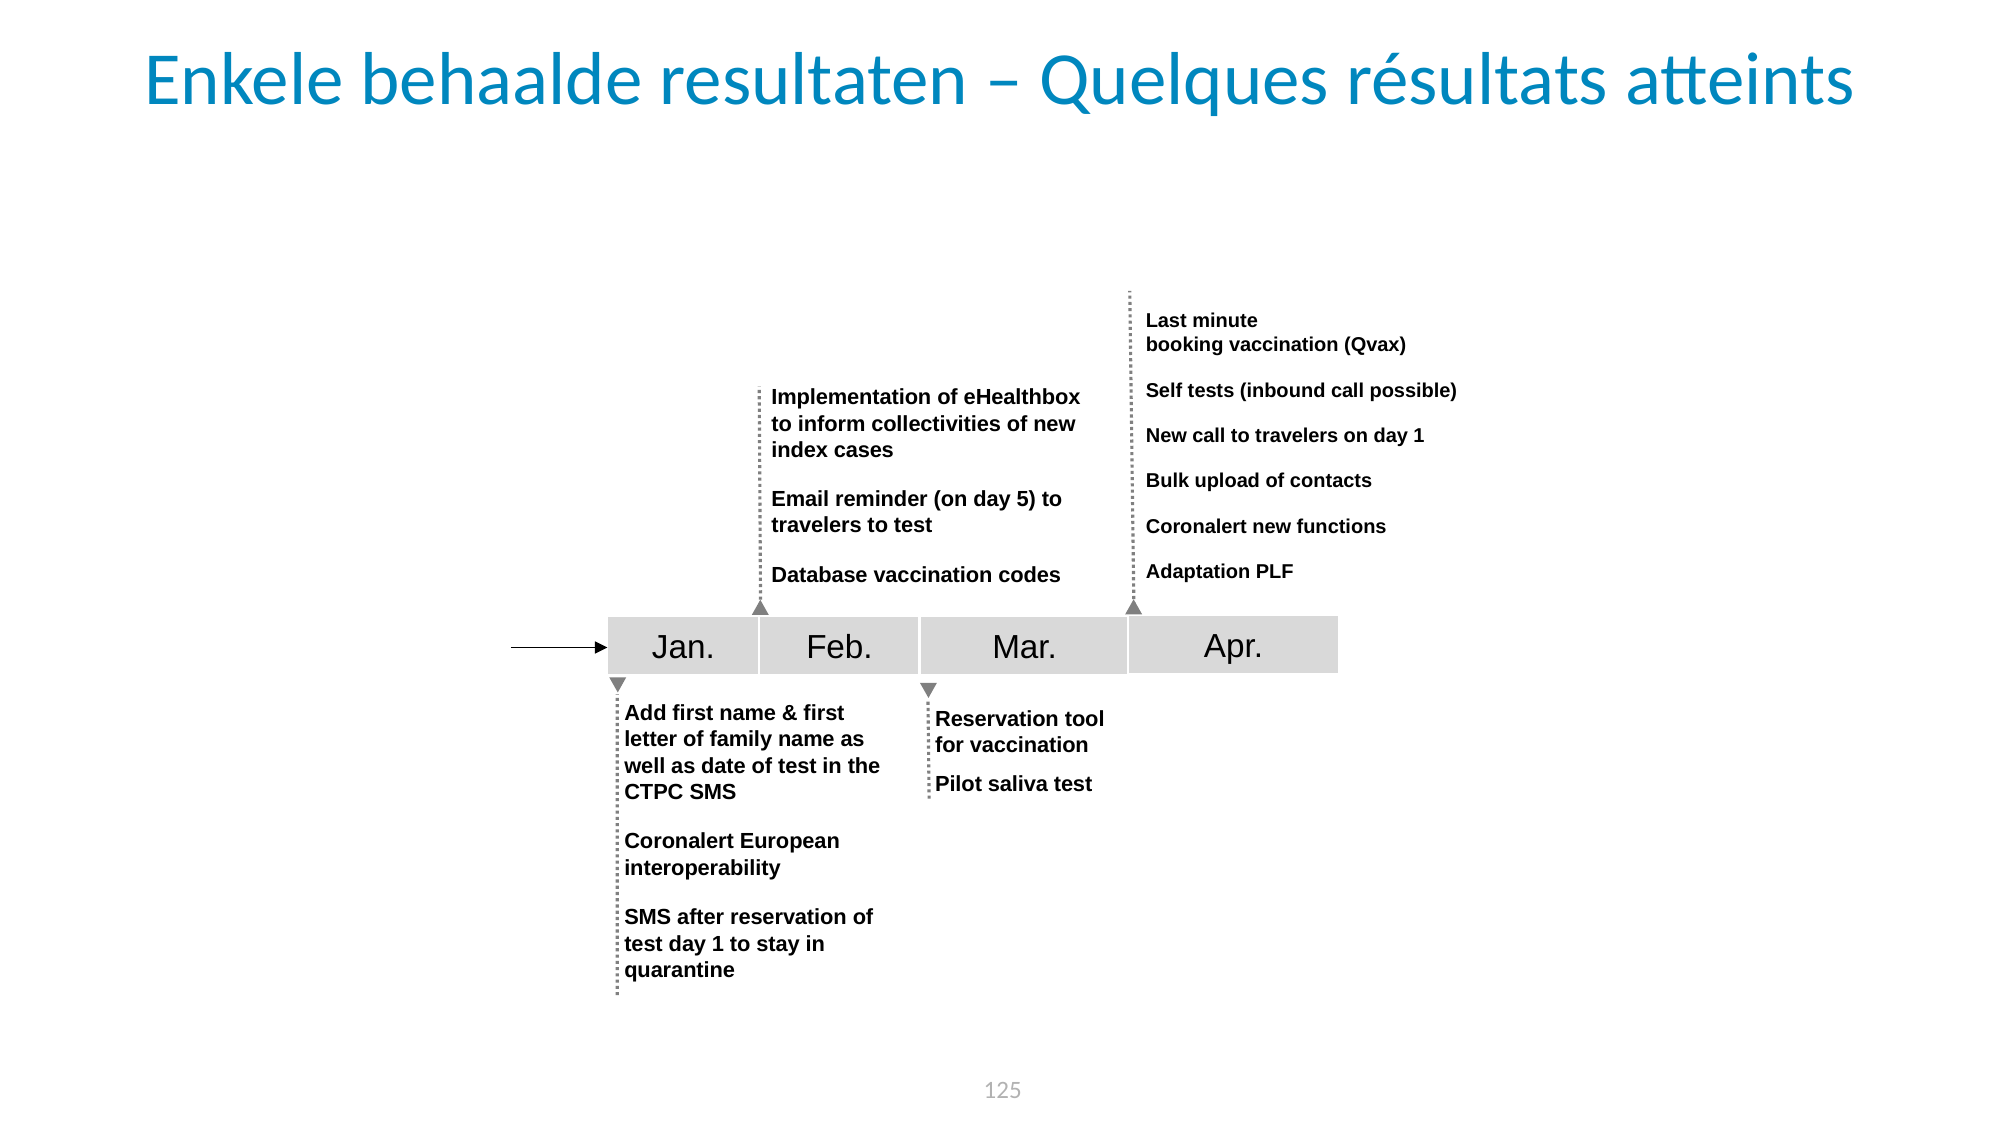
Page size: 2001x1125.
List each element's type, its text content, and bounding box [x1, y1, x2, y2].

title Enkele behaalde resultaten – Quelques résultats atteints [0, 0, 2000, 149]
text_box [751, 599, 769, 615]
text_box Add first name & first letter of family name as well as date of test in the CTPC SMS Coronalert European interoperability SMS after reservation of test day 1 to stay in quarantine [618, 698, 896, 1050]
text_box Reservation tool for vaccination Pilot saliva test [929, 704, 1120, 1055]
slide_number 125 [769, 1058, 1237, 1119]
text_box Jan. [607, 616, 759, 676]
text_box Apr. [1128, 614, 1339, 674]
text_box [919, 682, 937, 698]
text_box Last minute booking vaccination (Qvax) Self tests (inbound call possible) New call to travelers on day 1 Bulk upload of contacts Coronalert new functions Adaptation PLF [1130, 300, 1481, 611]
list Implementation of eHealthbox to inform collectivities of new index cases Email reminder (on day 5) to travelers to test Database vaccination codes [756, 375, 1107, 602]
text_box [609, 677, 627, 693]
text_box Feb. [759, 615, 919, 676]
text_box Mar. [919, 615, 1130, 676]
text_box [1125, 599, 1143, 615]
